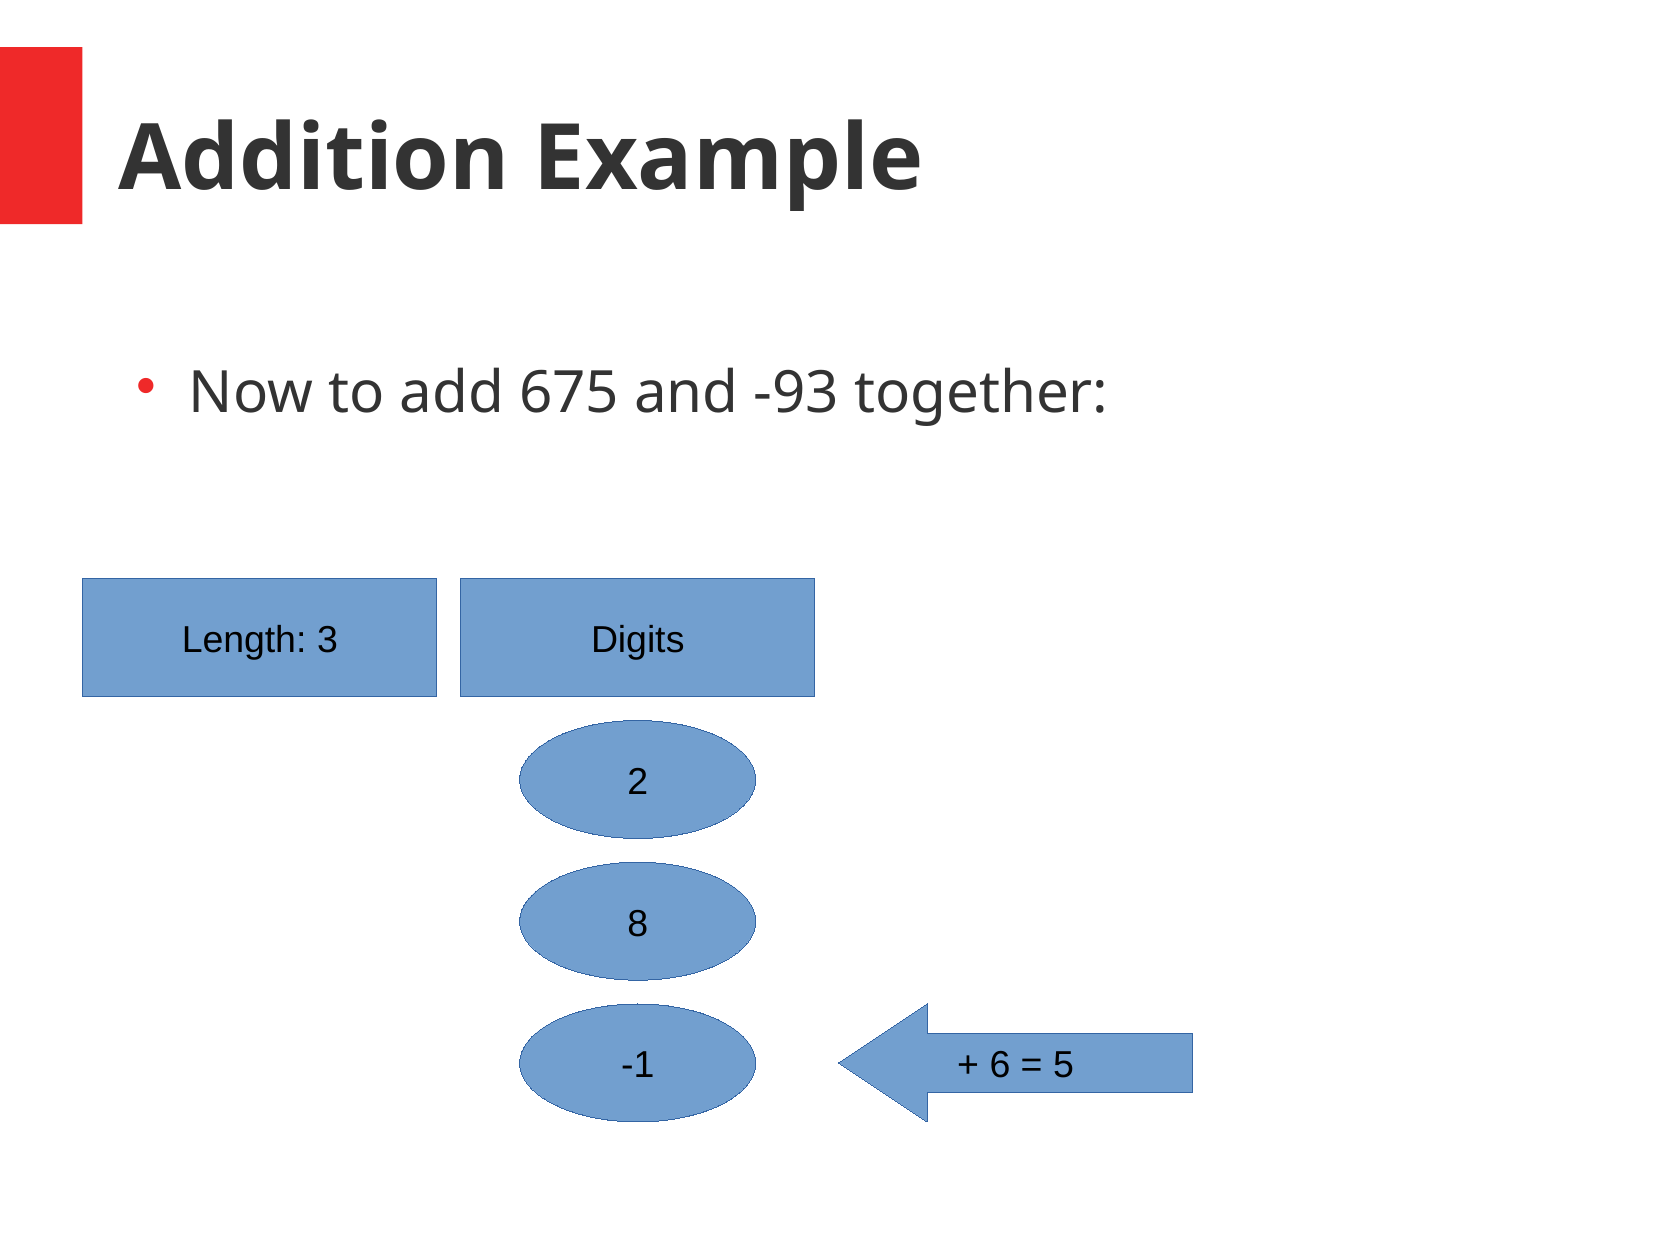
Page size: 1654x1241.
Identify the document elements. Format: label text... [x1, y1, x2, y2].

text_box Length: 3 [82, 578, 437, 697]
text_box 2 [519, 720, 756, 839]
text_box 8 [519, 862, 756, 981]
text_box Digits [460, 578, 815, 697]
text_box Addition Example [118, 49, 1571, 257]
text_box + 6 = 5 [838, 1003, 1193, 1122]
text_box Now to add 675 and -93 together: [118, 354, 1536, 437]
text_box -1 [519, 1003, 756, 1122]
